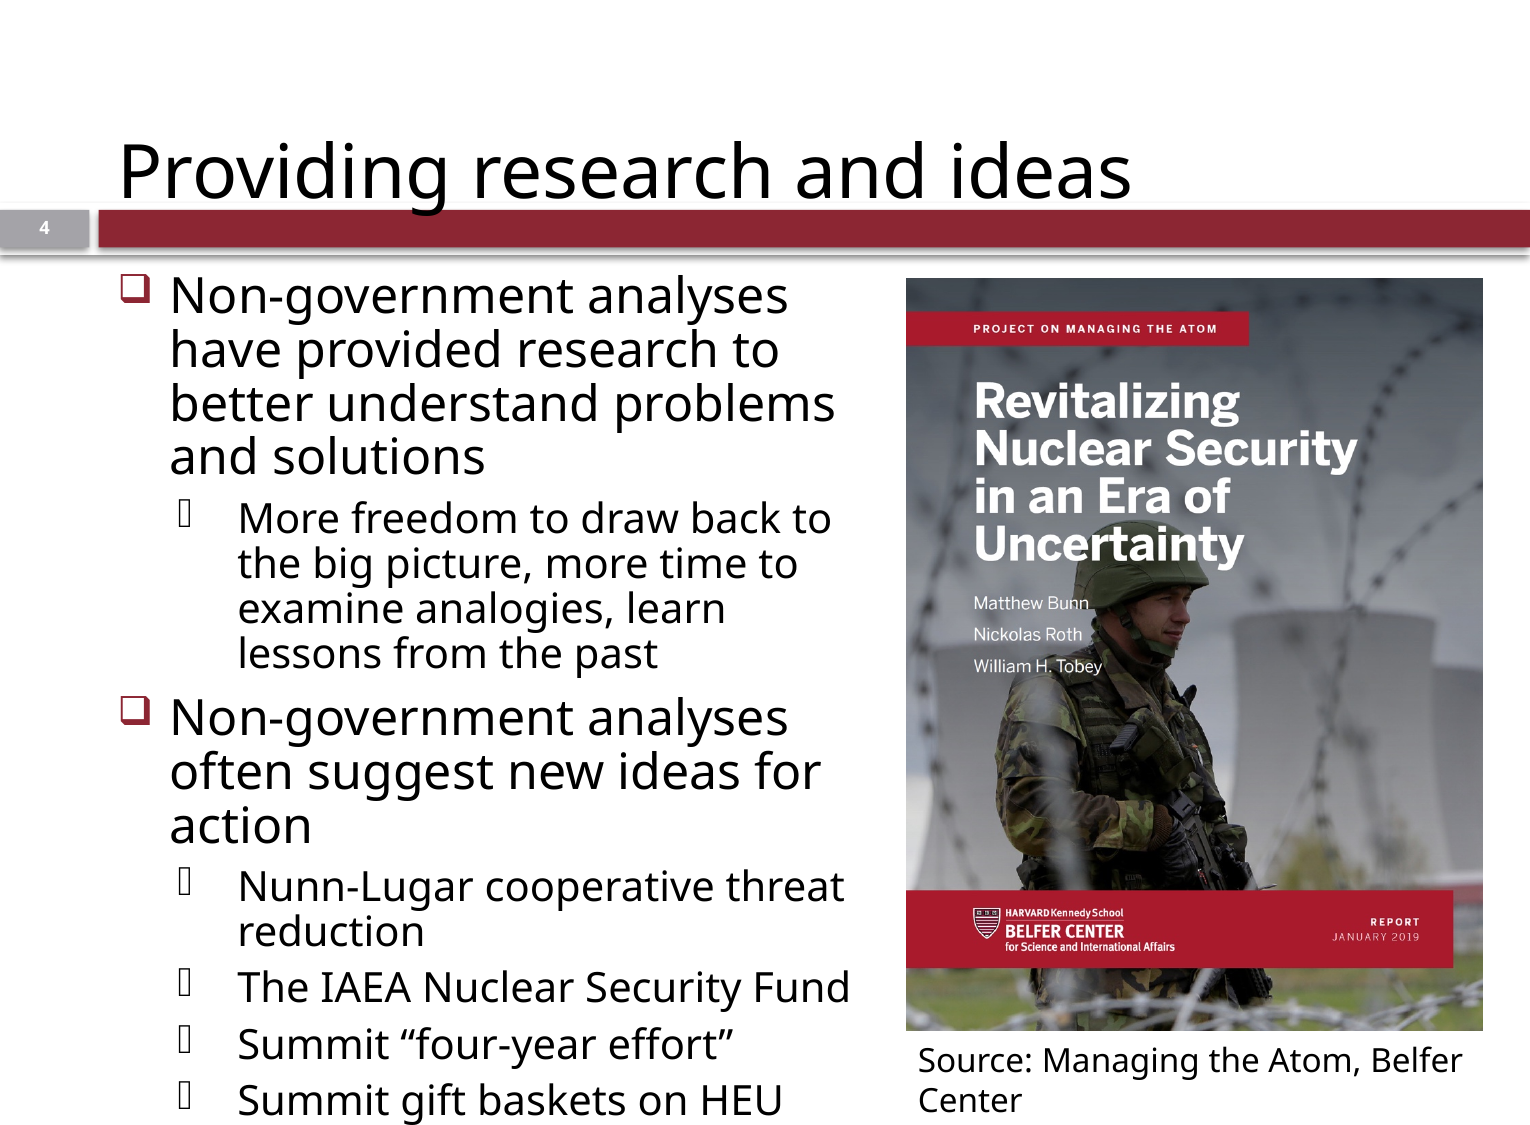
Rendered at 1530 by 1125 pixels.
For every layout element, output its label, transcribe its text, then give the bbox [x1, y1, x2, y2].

picture [905, 278, 1484, 1031]
title Providing research and ideas [102, 87, 1467, 250]
slide_number 4 [0, 208, 90, 249]
text_box Source: Managing the Atom, Belfer Center [903, 1031, 1530, 1125]
list Non-government analyses have provided research to better understand problems and solutions More freedom to draw back to the big picture, more time to examine analogies, learn lessons from the past Non-government analyses often suggest new ideas for action Nunn-Lugar cooperative threat reduction The IAEA Nuclear Security Fund Summit “four-year effort” Summit gift baskets on HEU minimization, training… Many more… [102, 262, 878, 1000]
